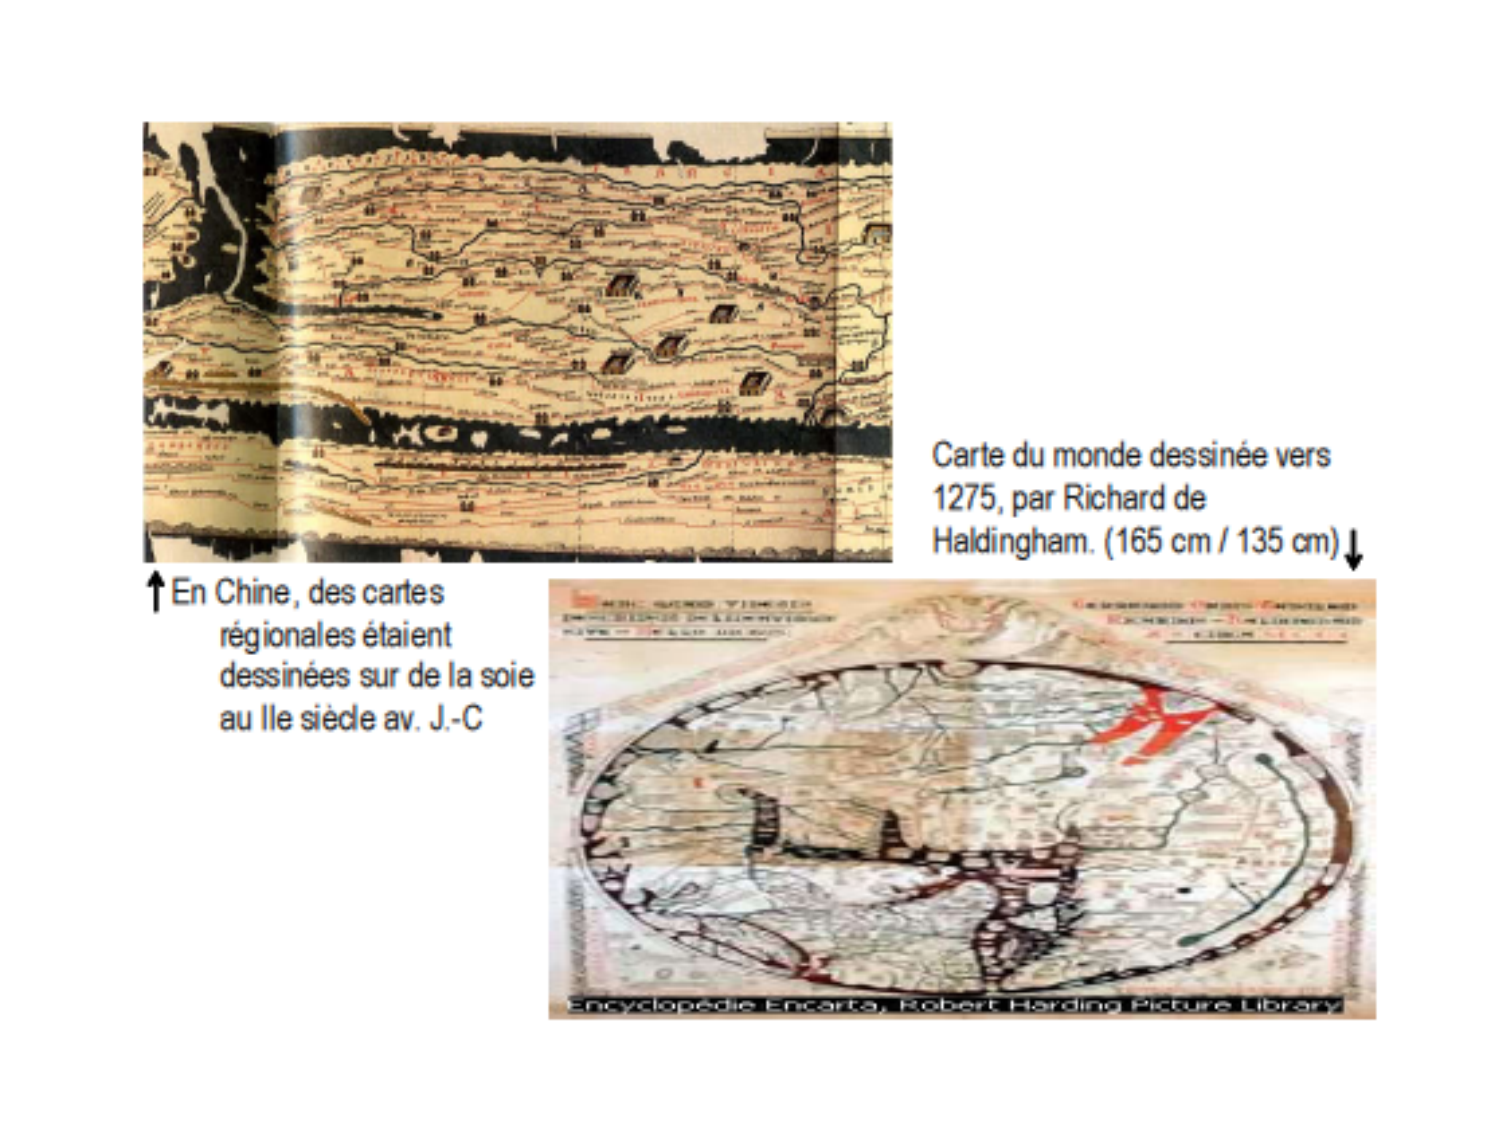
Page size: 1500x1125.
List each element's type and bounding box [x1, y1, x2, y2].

picture [116, 95, 1412, 1050]
